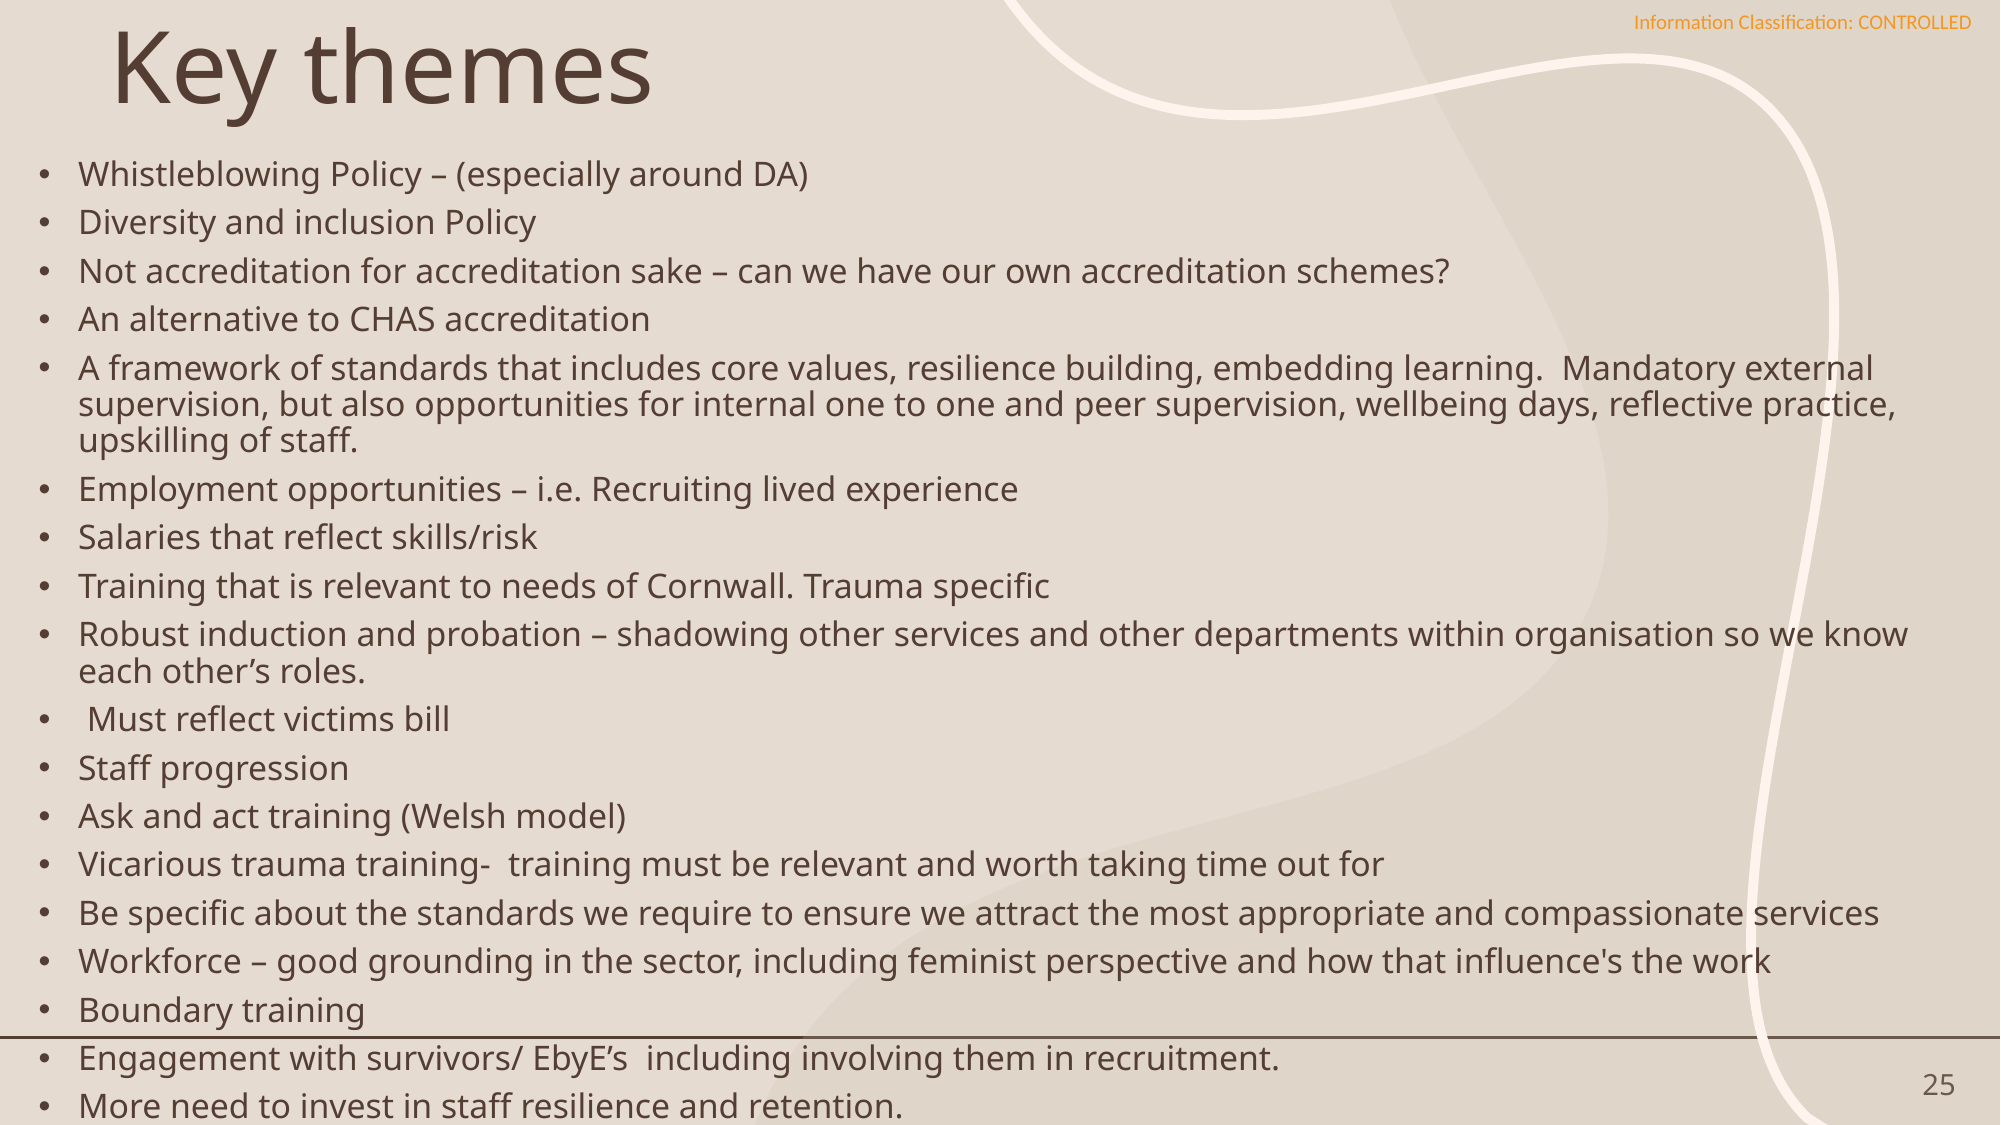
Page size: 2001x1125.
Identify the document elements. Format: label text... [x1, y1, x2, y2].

title Key themes [94, 13, 1820, 130]
list Whistleblowing Policy – (especially around DA) Diversity and inclusion Policy Not accreditation for accreditation sake – can we have our own accreditation schemes? An alternative to CHAS accreditation A framework of standards that includes core values, resilience building, embedding learning. Mandatory external supervision, but also opportunities for internal one to one and peer supervision, wellbeing days, reflective practice, upskilling of staff. Employment opportunities – i.e. Recruiting lived experience Salaries that reflect skills/risk Training that is relevant to needs of Cornwall. Trauma specific Robust induction and probation – shadowing other services and other departments within organisation so we know each other’s roles. Must reflect victims bill Staff progression Ask and act training (Welsh model) Vicarious trauma training- training must be relevant and worth taking time out for Be specific about the standards we require to ensure we attract the most appropriate and compassionate services Workforce – good grounding in the sector, including feminist perspective and how that influence's the work Boundary training Engagement with survivors/ EbyE’s including involving them in recruitment. More need to invest in staff resilience and retention. [23, 149, 1971, 1125]
